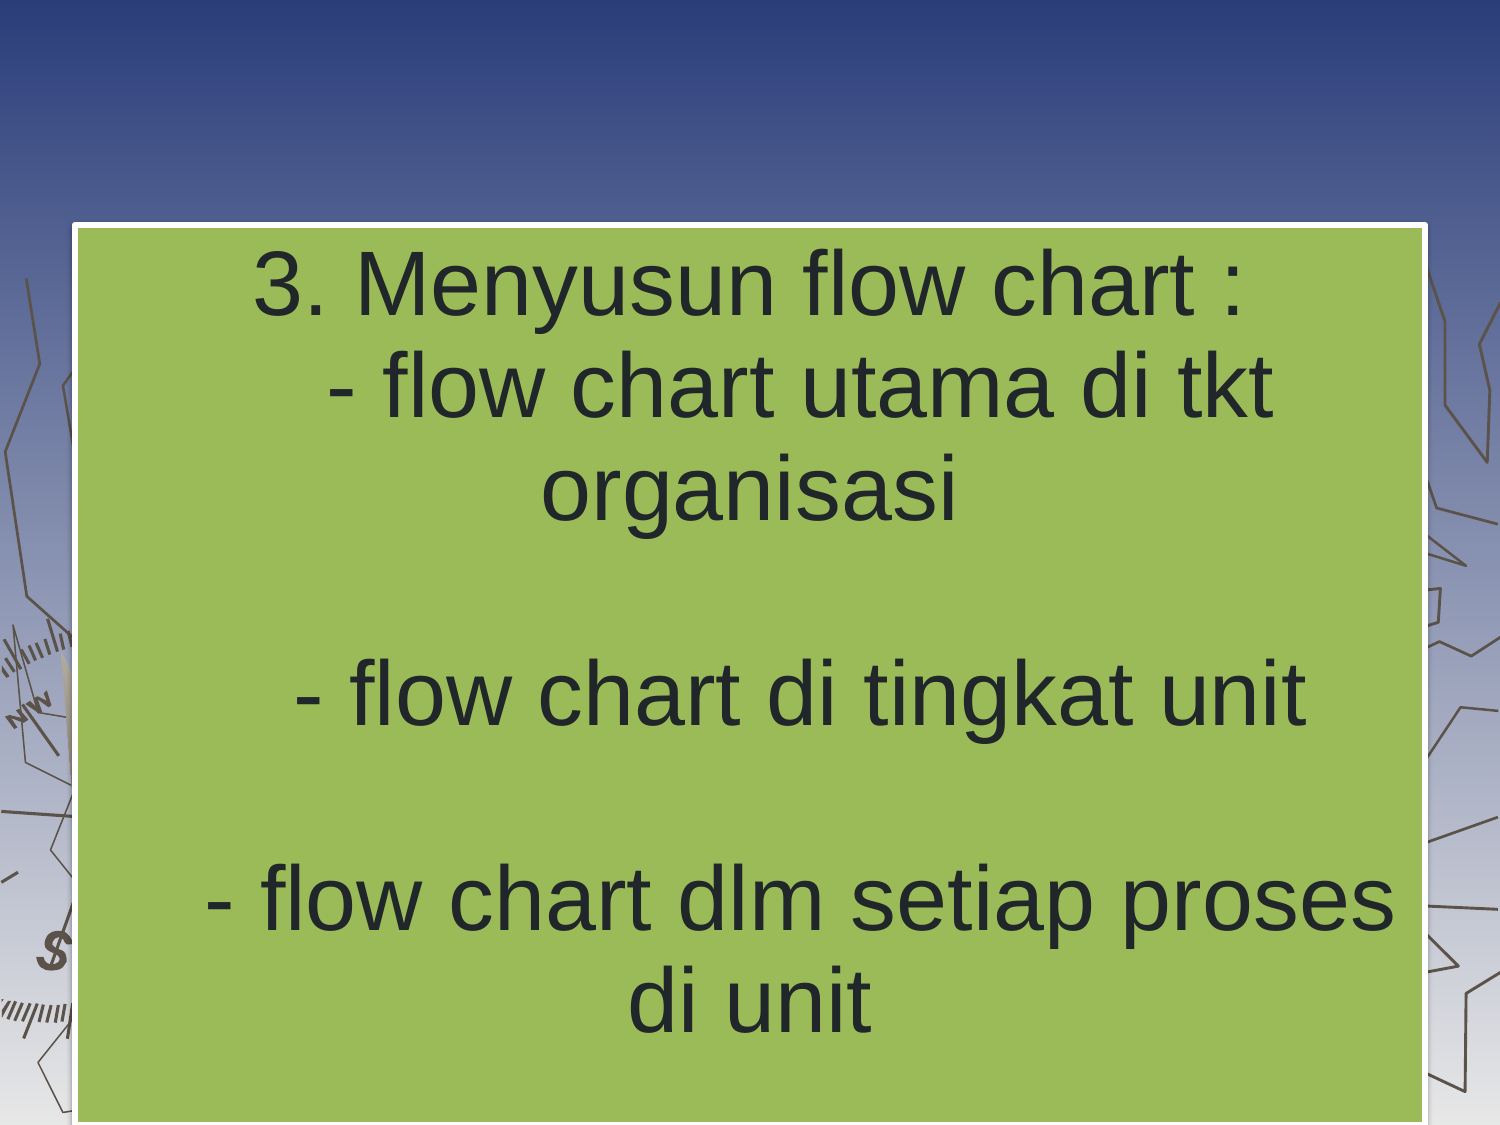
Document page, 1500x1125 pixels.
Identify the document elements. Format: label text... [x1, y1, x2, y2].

list 3. Menyusun flow chart : - flow chart utama di tkt organisasi - flow chart di tingkat unit - flow chart dlm setiap proses di unit [74, 224, 1426, 1125]
